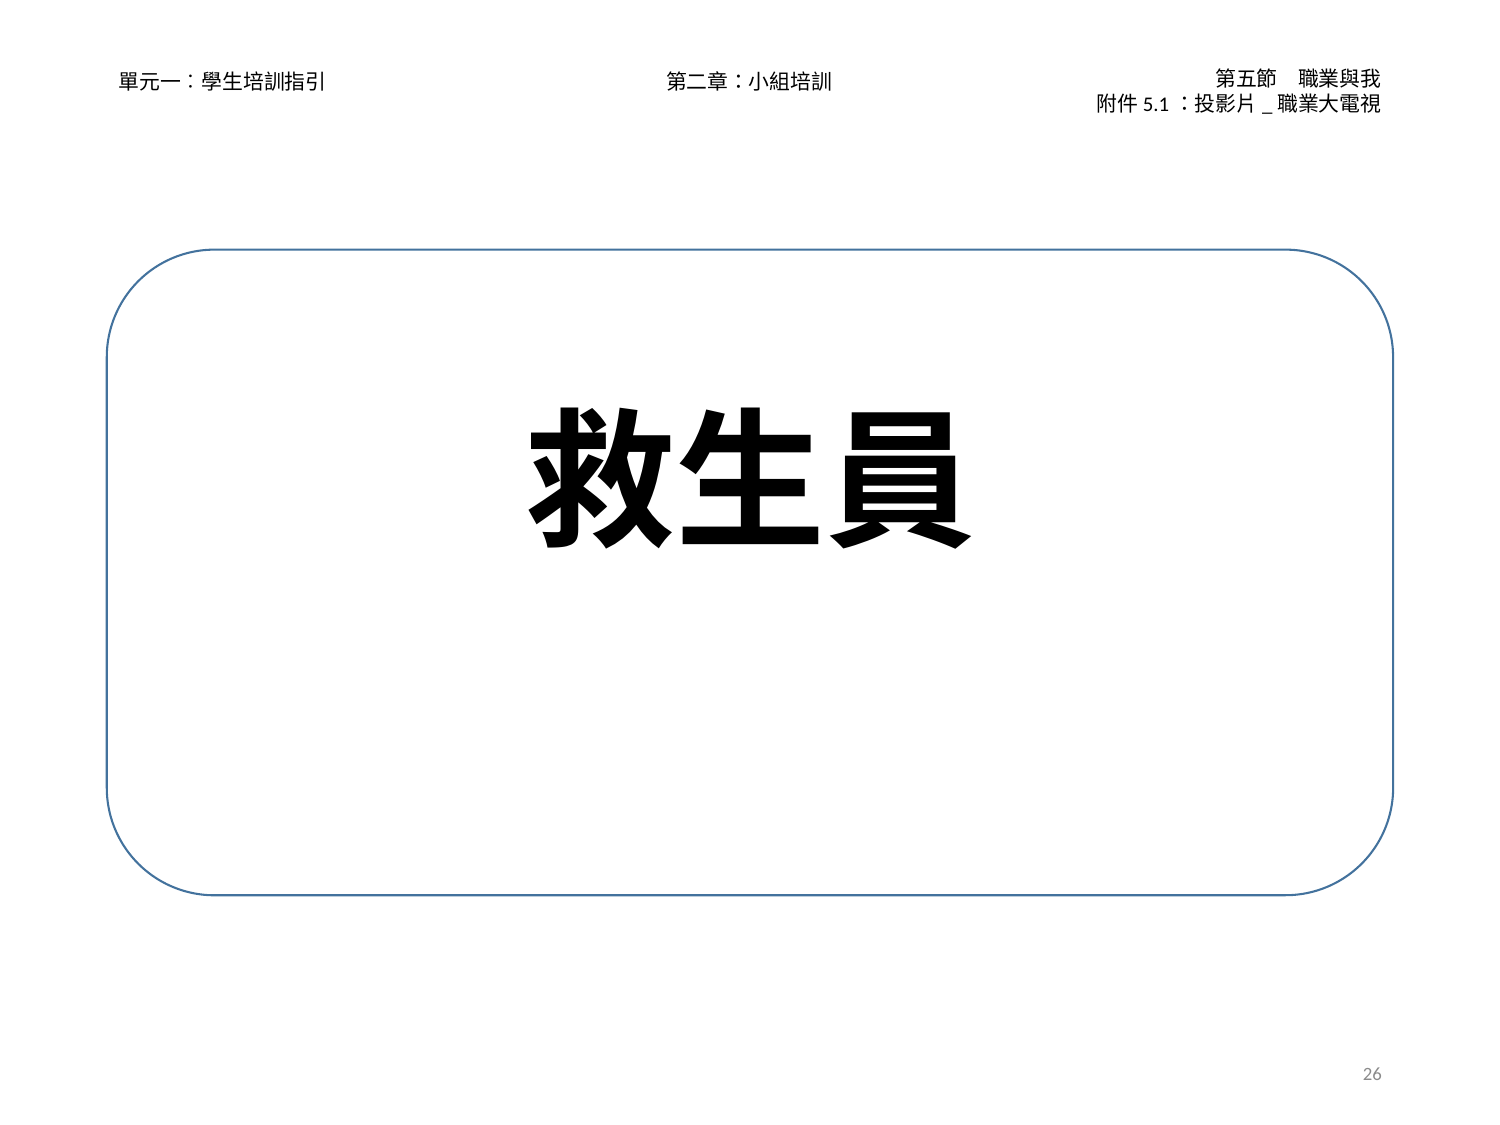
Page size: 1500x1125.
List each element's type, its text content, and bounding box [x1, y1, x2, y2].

slide_number 26 [1059, 1042, 1397, 1103]
title 救生員 [187, 184, 1313, 576]
text_box [105, 252, 1395, 897]
